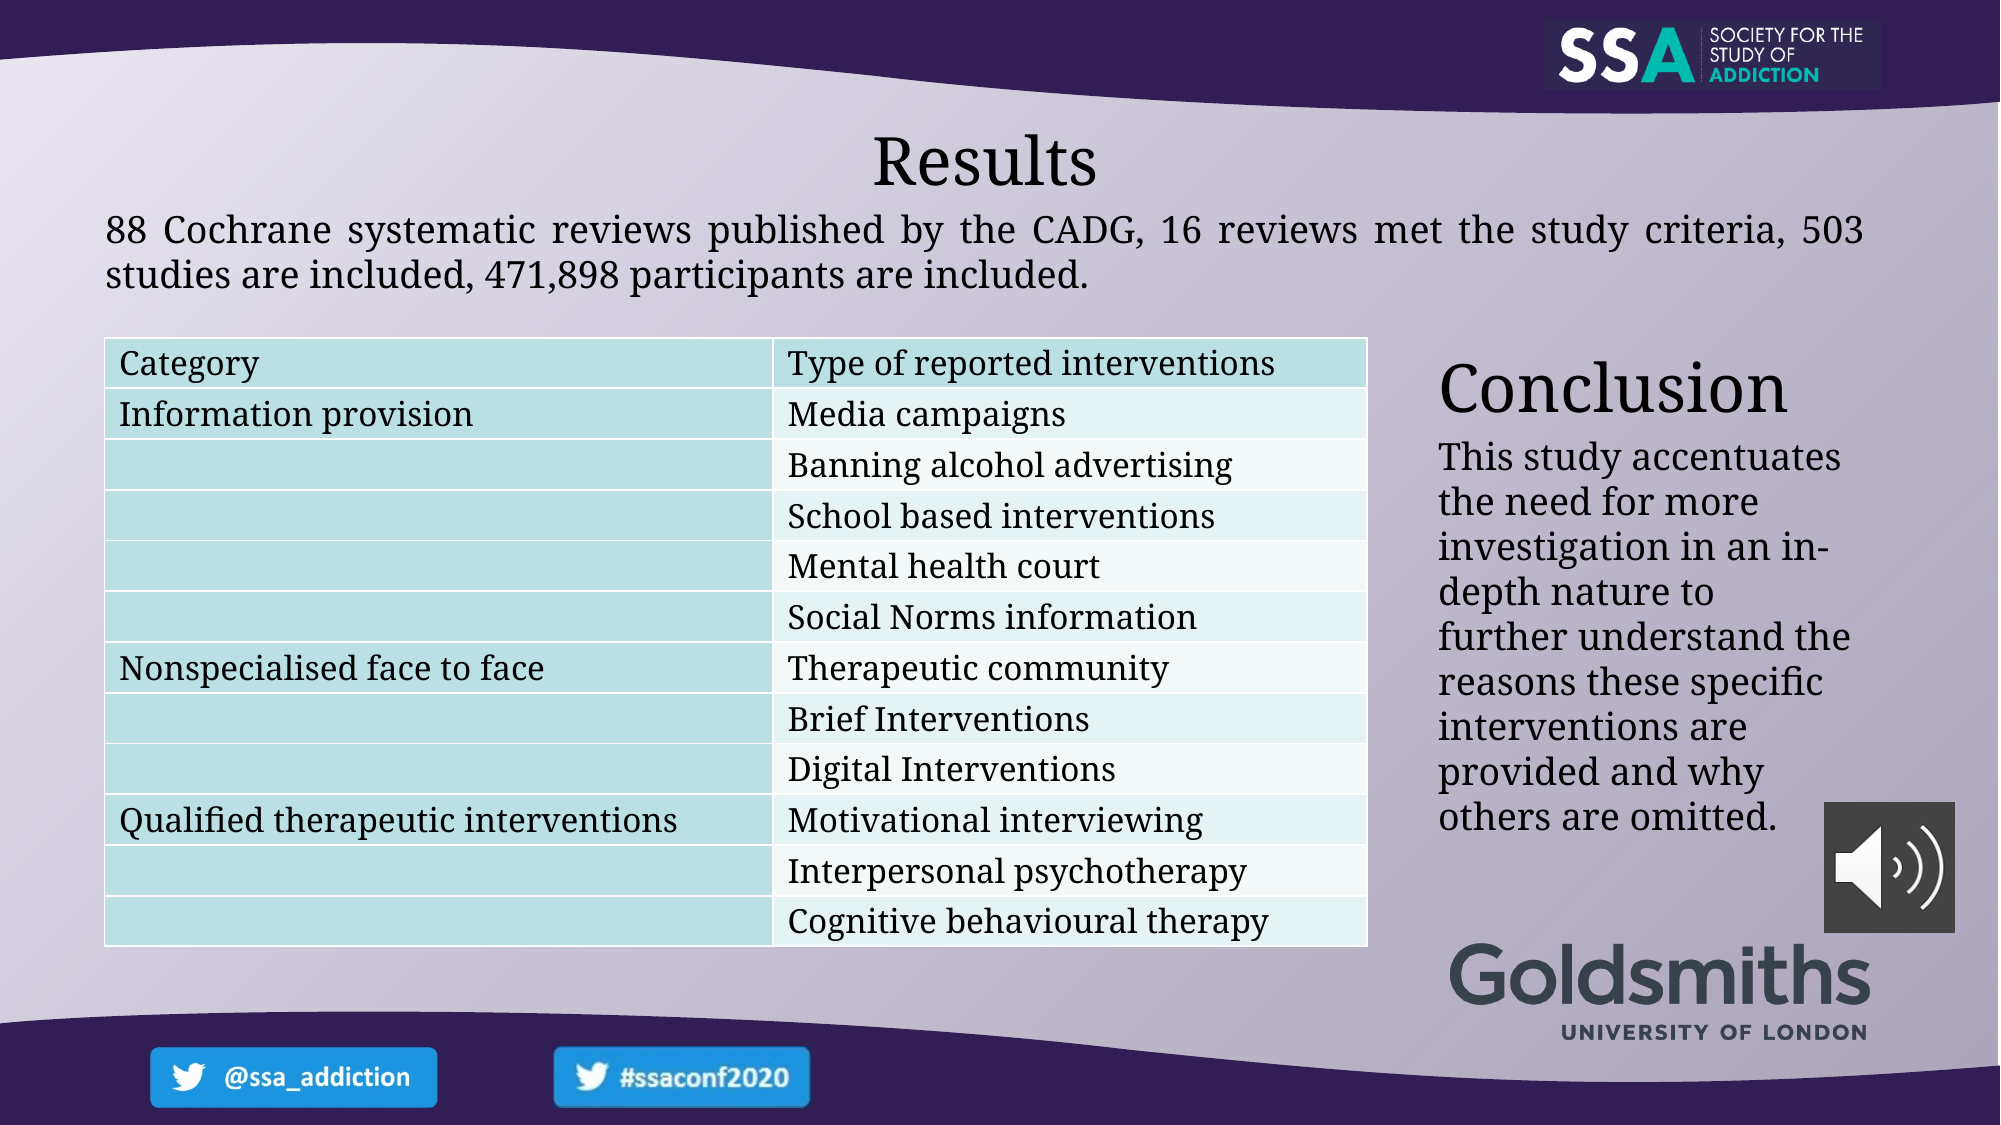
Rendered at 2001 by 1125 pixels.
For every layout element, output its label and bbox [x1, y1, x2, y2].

picture [1822, 800, 1957, 935]
picture [1450, 943, 1870, 1040]
picture [552, 1046, 812, 1108]
picture [1543, 18, 1882, 91]
text_box [0, 0, 2000, 1125]
picture [149, 1046, 438, 1108]
